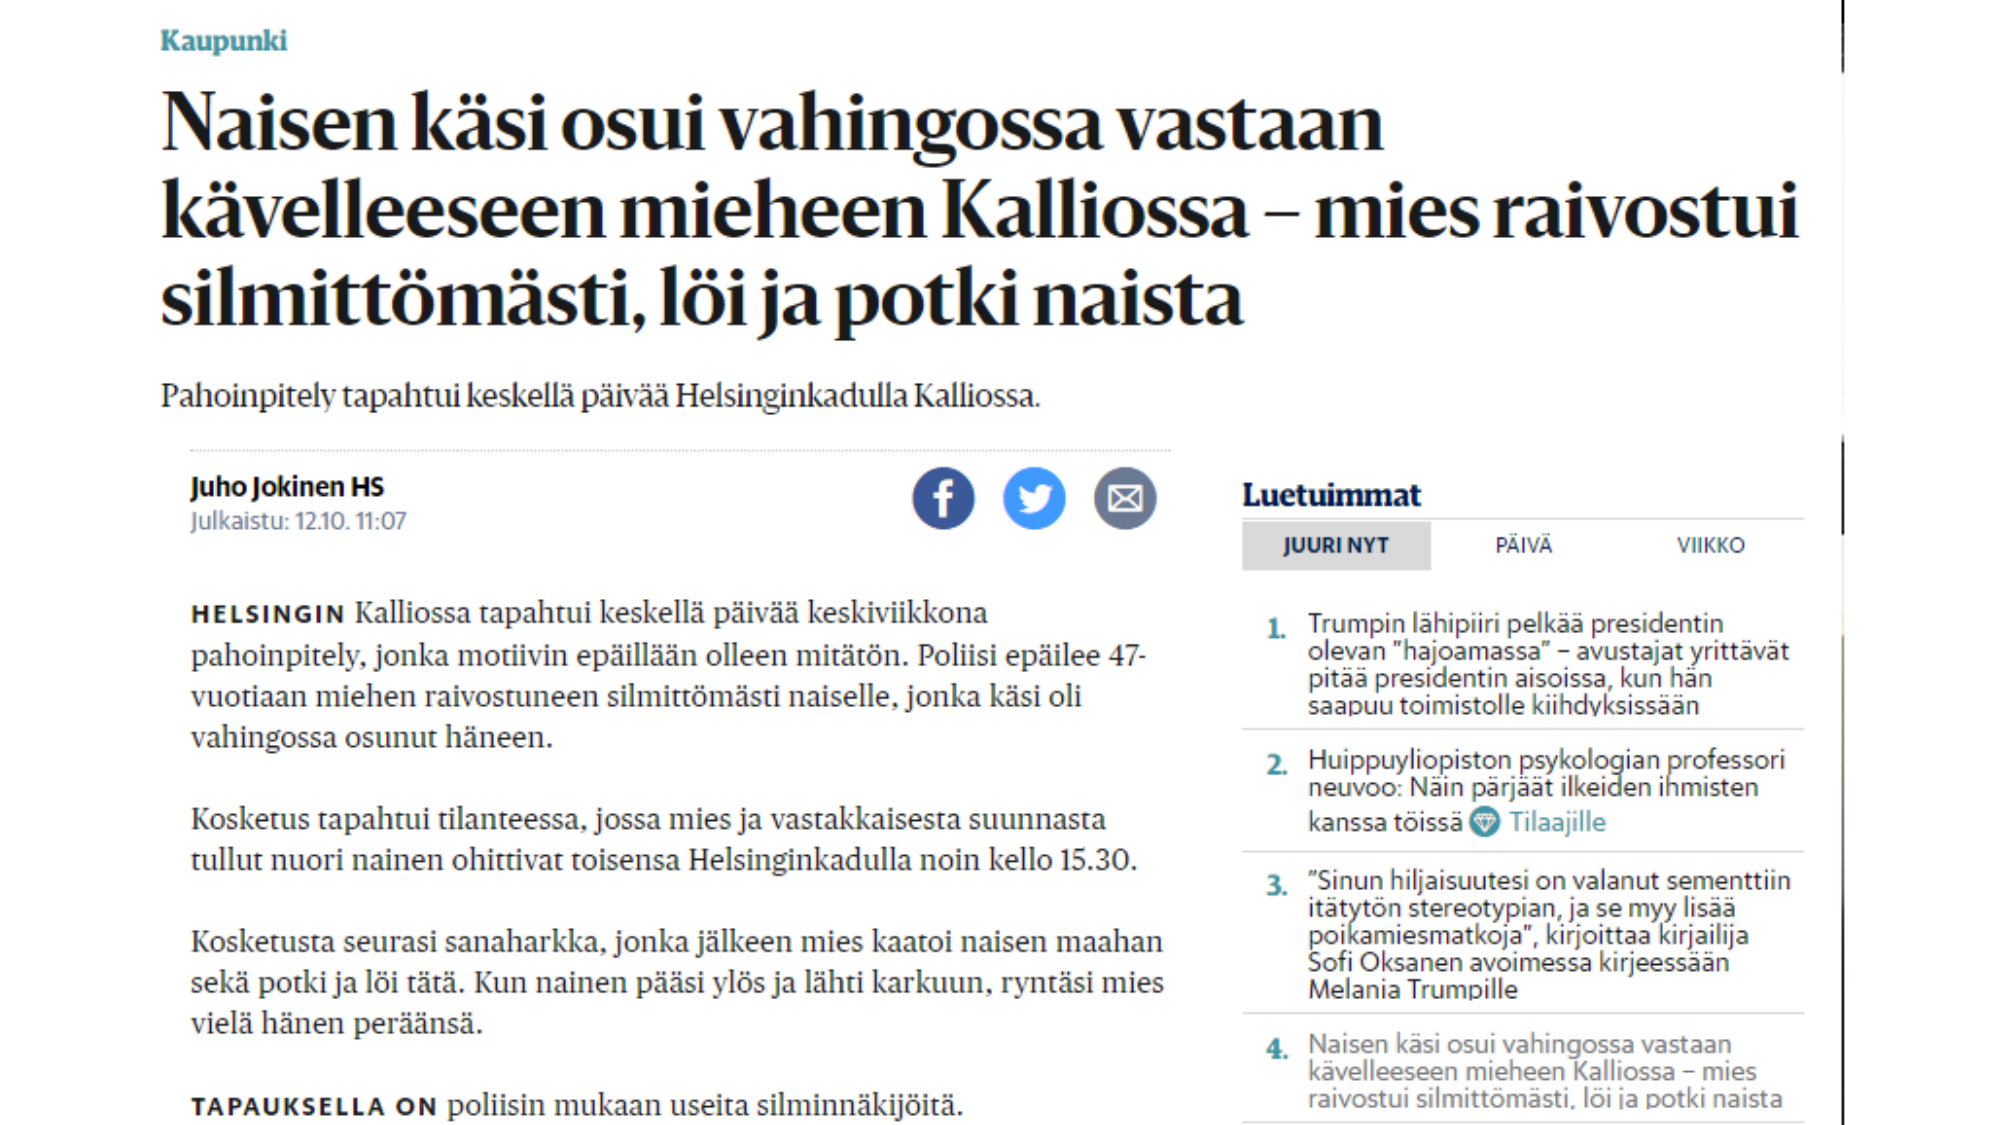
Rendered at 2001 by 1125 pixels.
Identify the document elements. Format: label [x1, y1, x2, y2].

list [136, 0, 1845, 1125]
